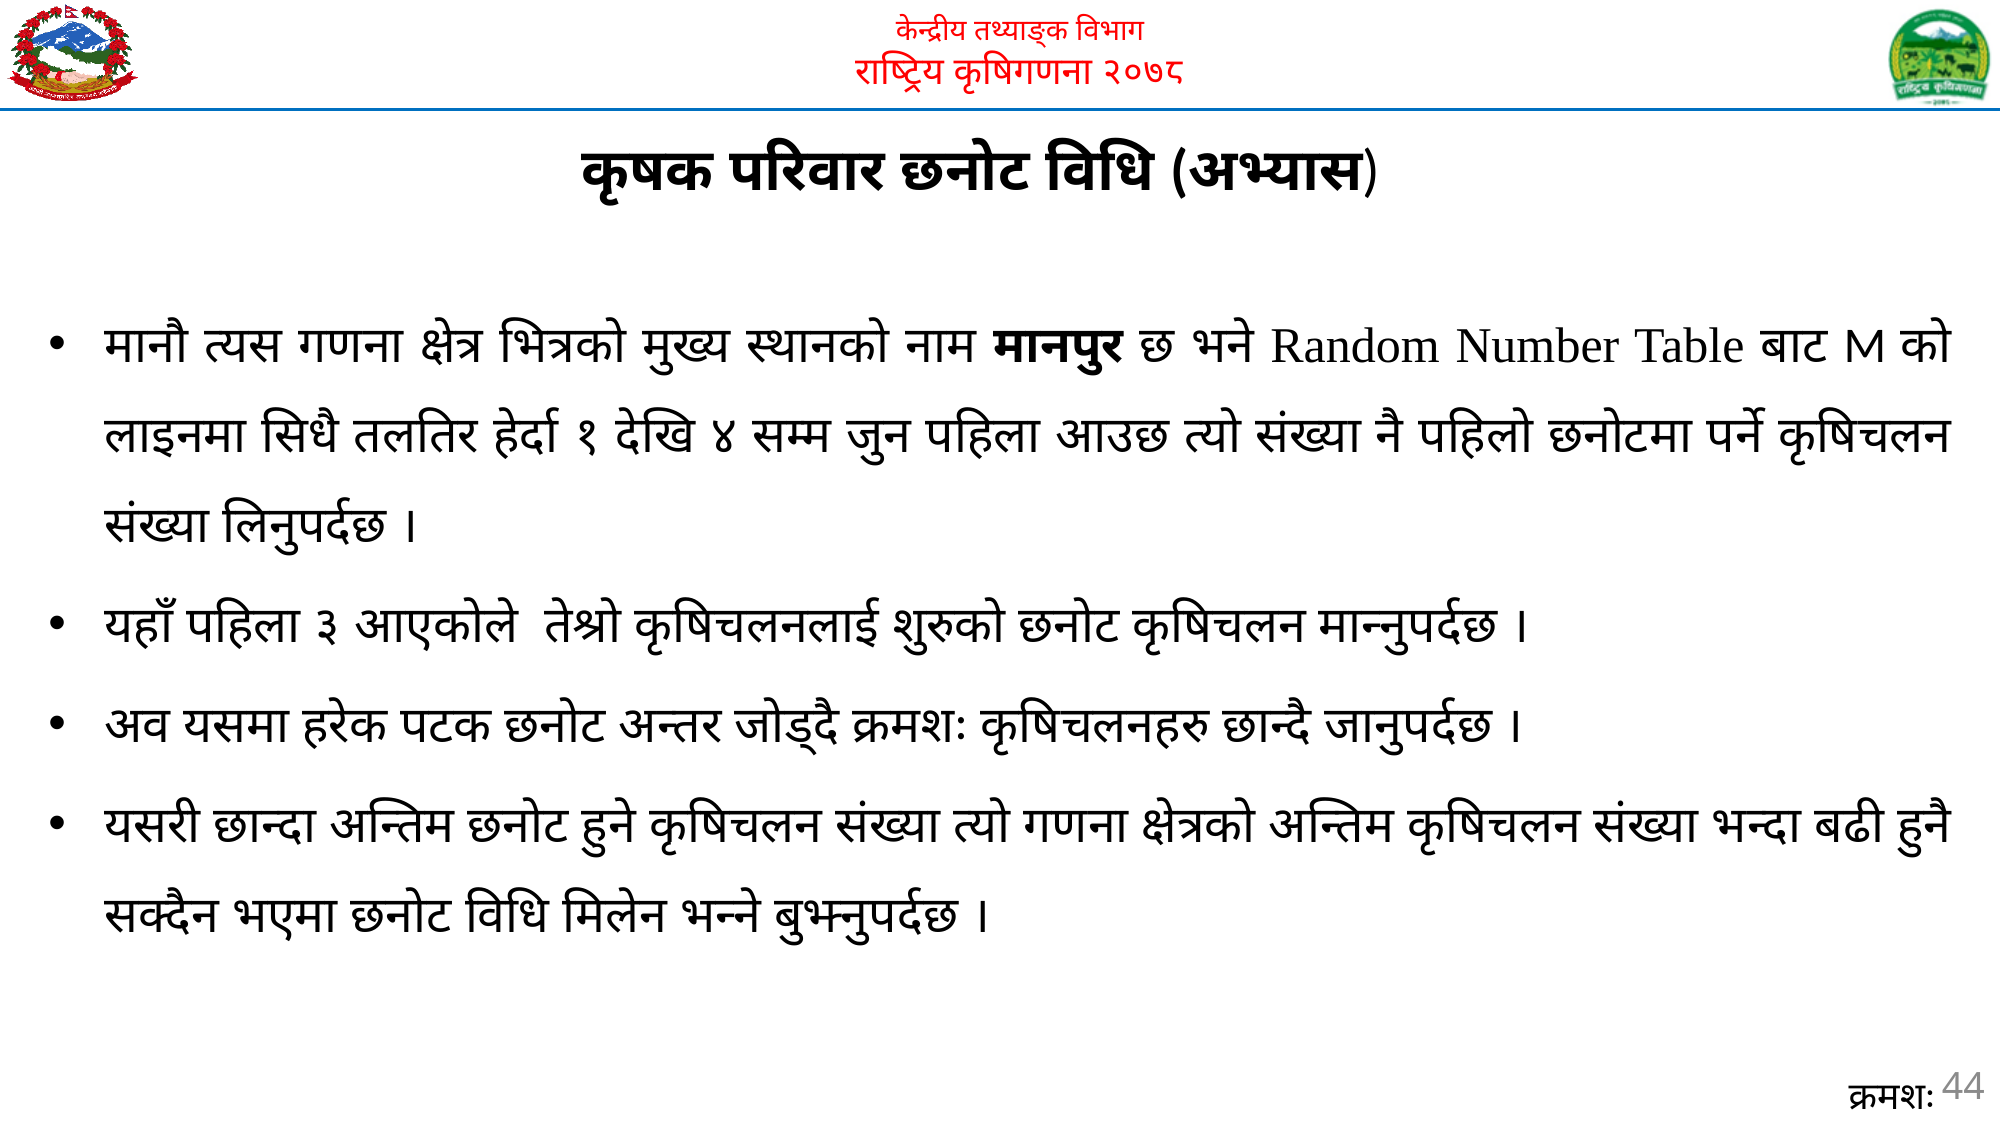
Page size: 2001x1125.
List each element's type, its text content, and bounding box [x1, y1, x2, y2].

picture [7, 4, 138, 101]
title कृषक परिवार छनोट विधि (अभ्यास) [87, 75, 1888, 238]
list मानौ त्यस गणना क्षेत्र भित्रको मुख्य स्थानको नाम मानपुर छ भने Random Number Table बाट M को लाइनमा सिधै तलतिर हेर्दा १ देखि ४ सम्म जुन पहिला आउछ त्यो संख्या नै पहिलो छनोटमा पर्ने कृषिचलन संख्या लिनुपर्दछ । यहाँ पहिला ३ आएकोले तेश्रो कृषिचलनलाई शुरुको छनोट कृषिचलन मान्नुपर्दछ । अव यसमा हरेक पटक छनोट अन्तर जोड्दै क्रमशः कृषिचलनहरु छान्दै जानुपर्दछ । यसरी छान्दा अन्तिम छनोट हुने कृषिचलन संख्या त्यो गणना क्षेत्रको अन्तिम कृषिचलन संख्या भन्दा बढी हुनै सक्दैन भएमा छनोट विधि मिलेन भन्ने बुझ्नुपर्दछ । [33, 275, 1967, 963]
slide_number 44 [1533, 1050, 2000, 1125]
text_box क्रमशः [1700, 1064, 1950, 1125]
picture [1887, 4, 1993, 108]
